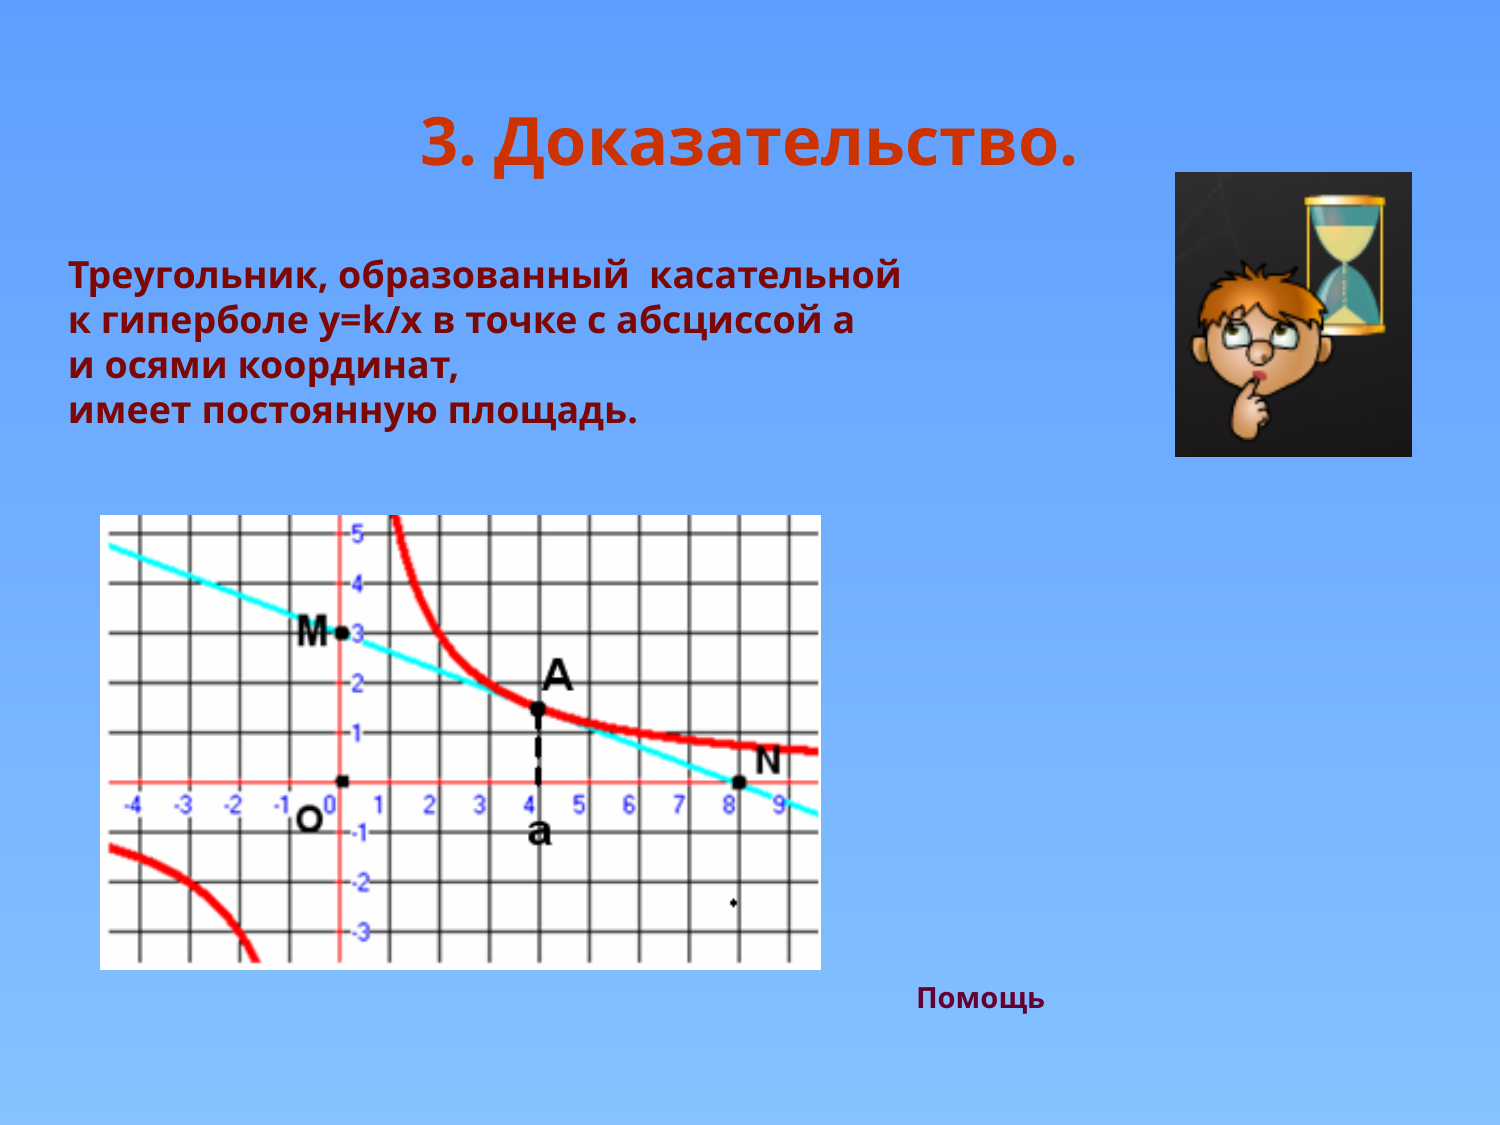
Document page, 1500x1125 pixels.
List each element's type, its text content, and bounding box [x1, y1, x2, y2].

picture [1174, 172, 1412, 457]
title 3. Доказательство. [75, 45, 1425, 233]
text_box Треугольник, образованный касательной к гиперболе у=k/х в точке с абсциссой а и осями координат, имеет постоянную площадь. Помощь [53, 243, 1436, 1059]
picture [99, 515, 822, 971]
